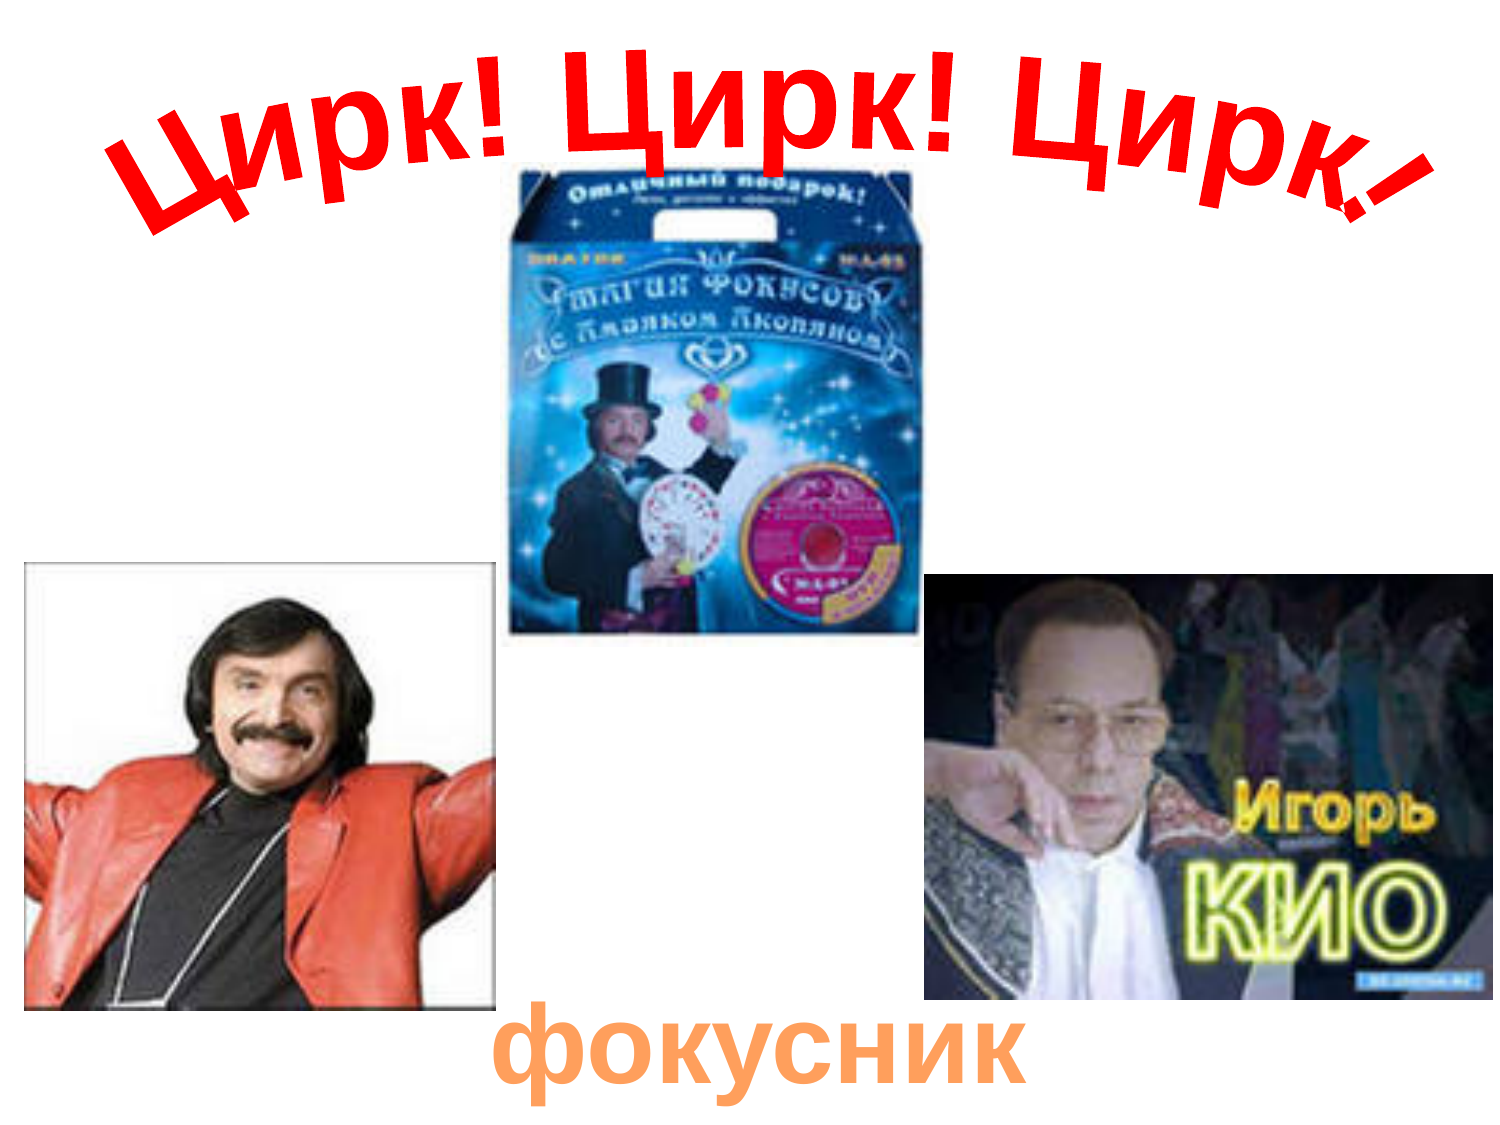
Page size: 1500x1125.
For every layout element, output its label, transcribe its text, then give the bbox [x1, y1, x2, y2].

picture [24, 562, 496, 1012]
text_box фокусник [474, 963, 1043, 1114]
picture [499, 162, 1494, 1000]
